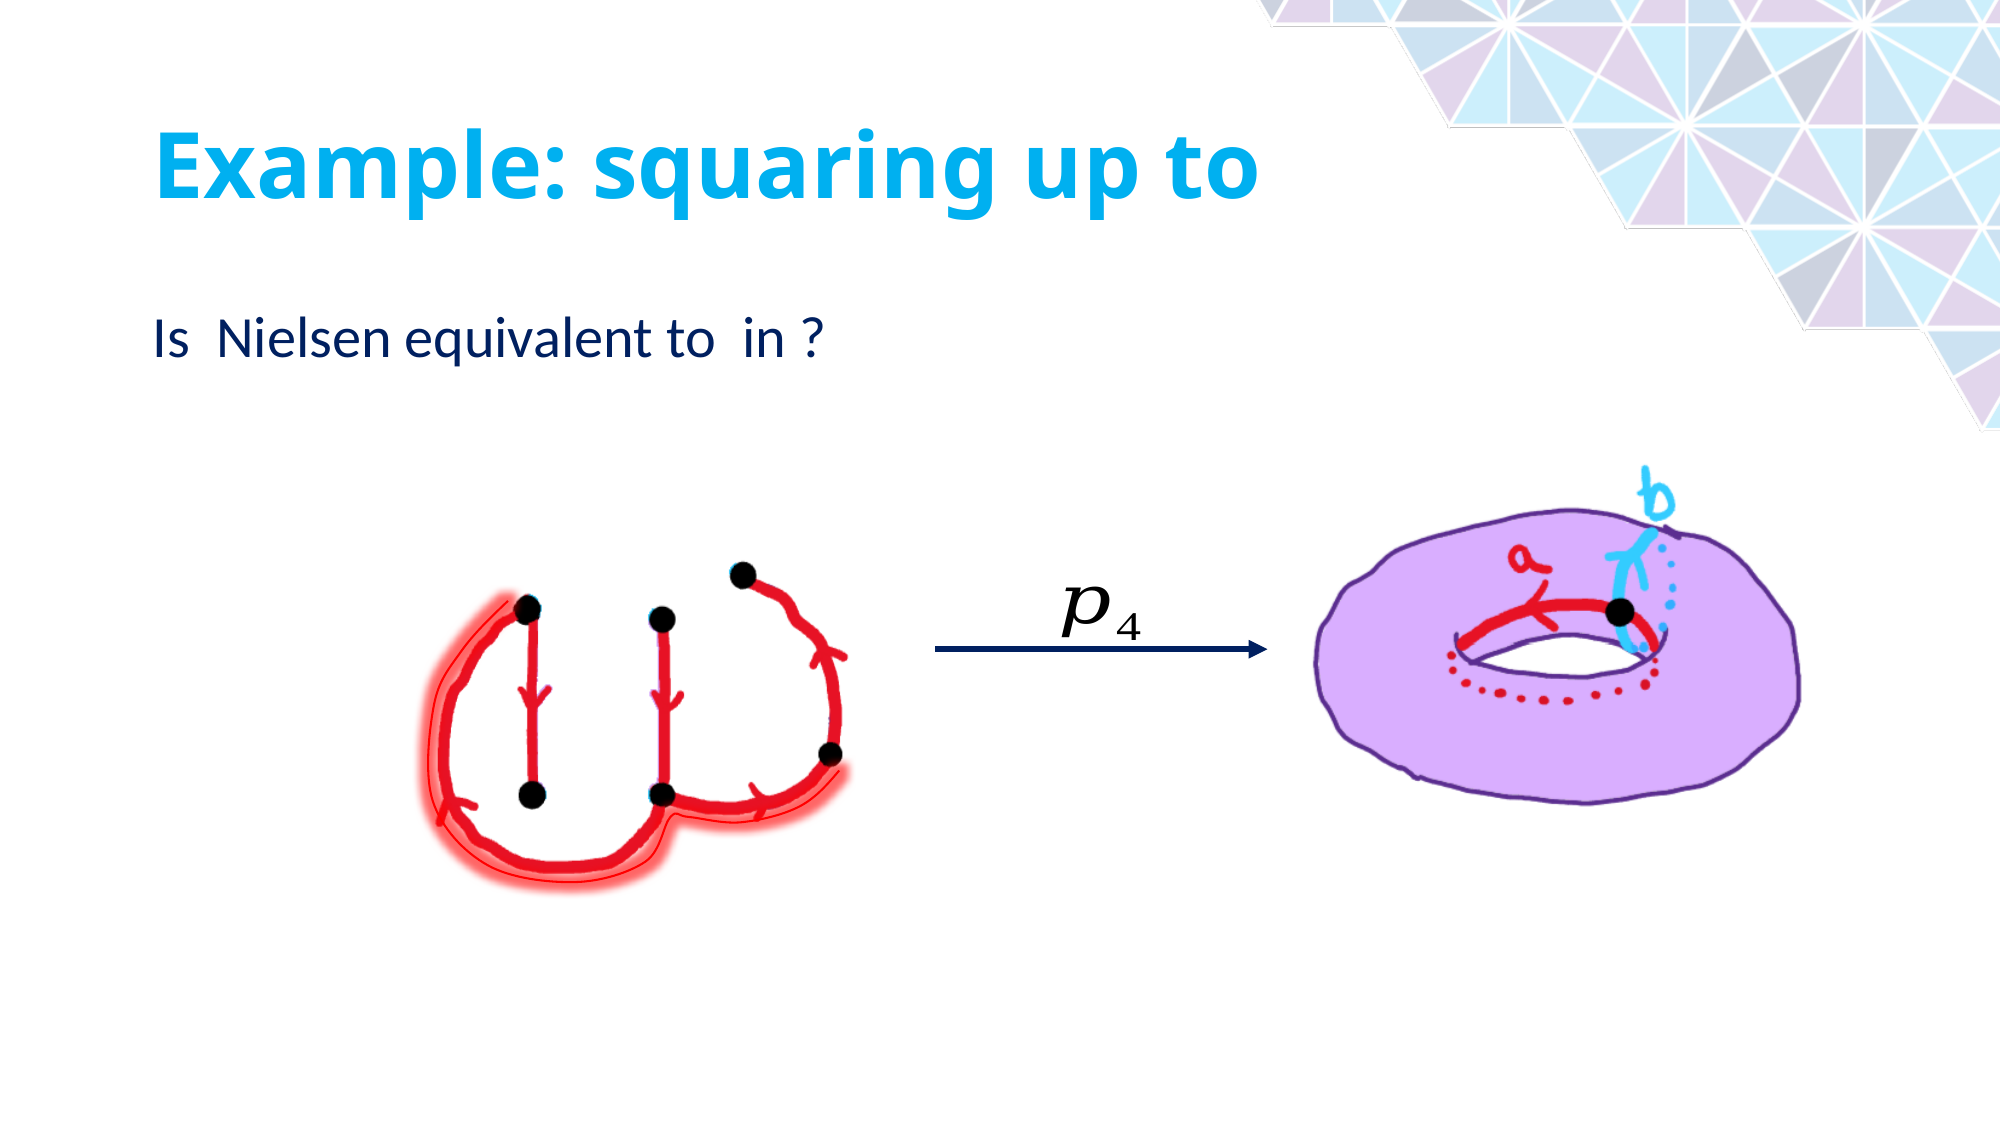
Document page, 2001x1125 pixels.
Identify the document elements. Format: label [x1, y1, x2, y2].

picture [1223, 159, 1242, 187]
picture [398, 526, 879, 908]
picture [1210, 0, 2000, 843]
